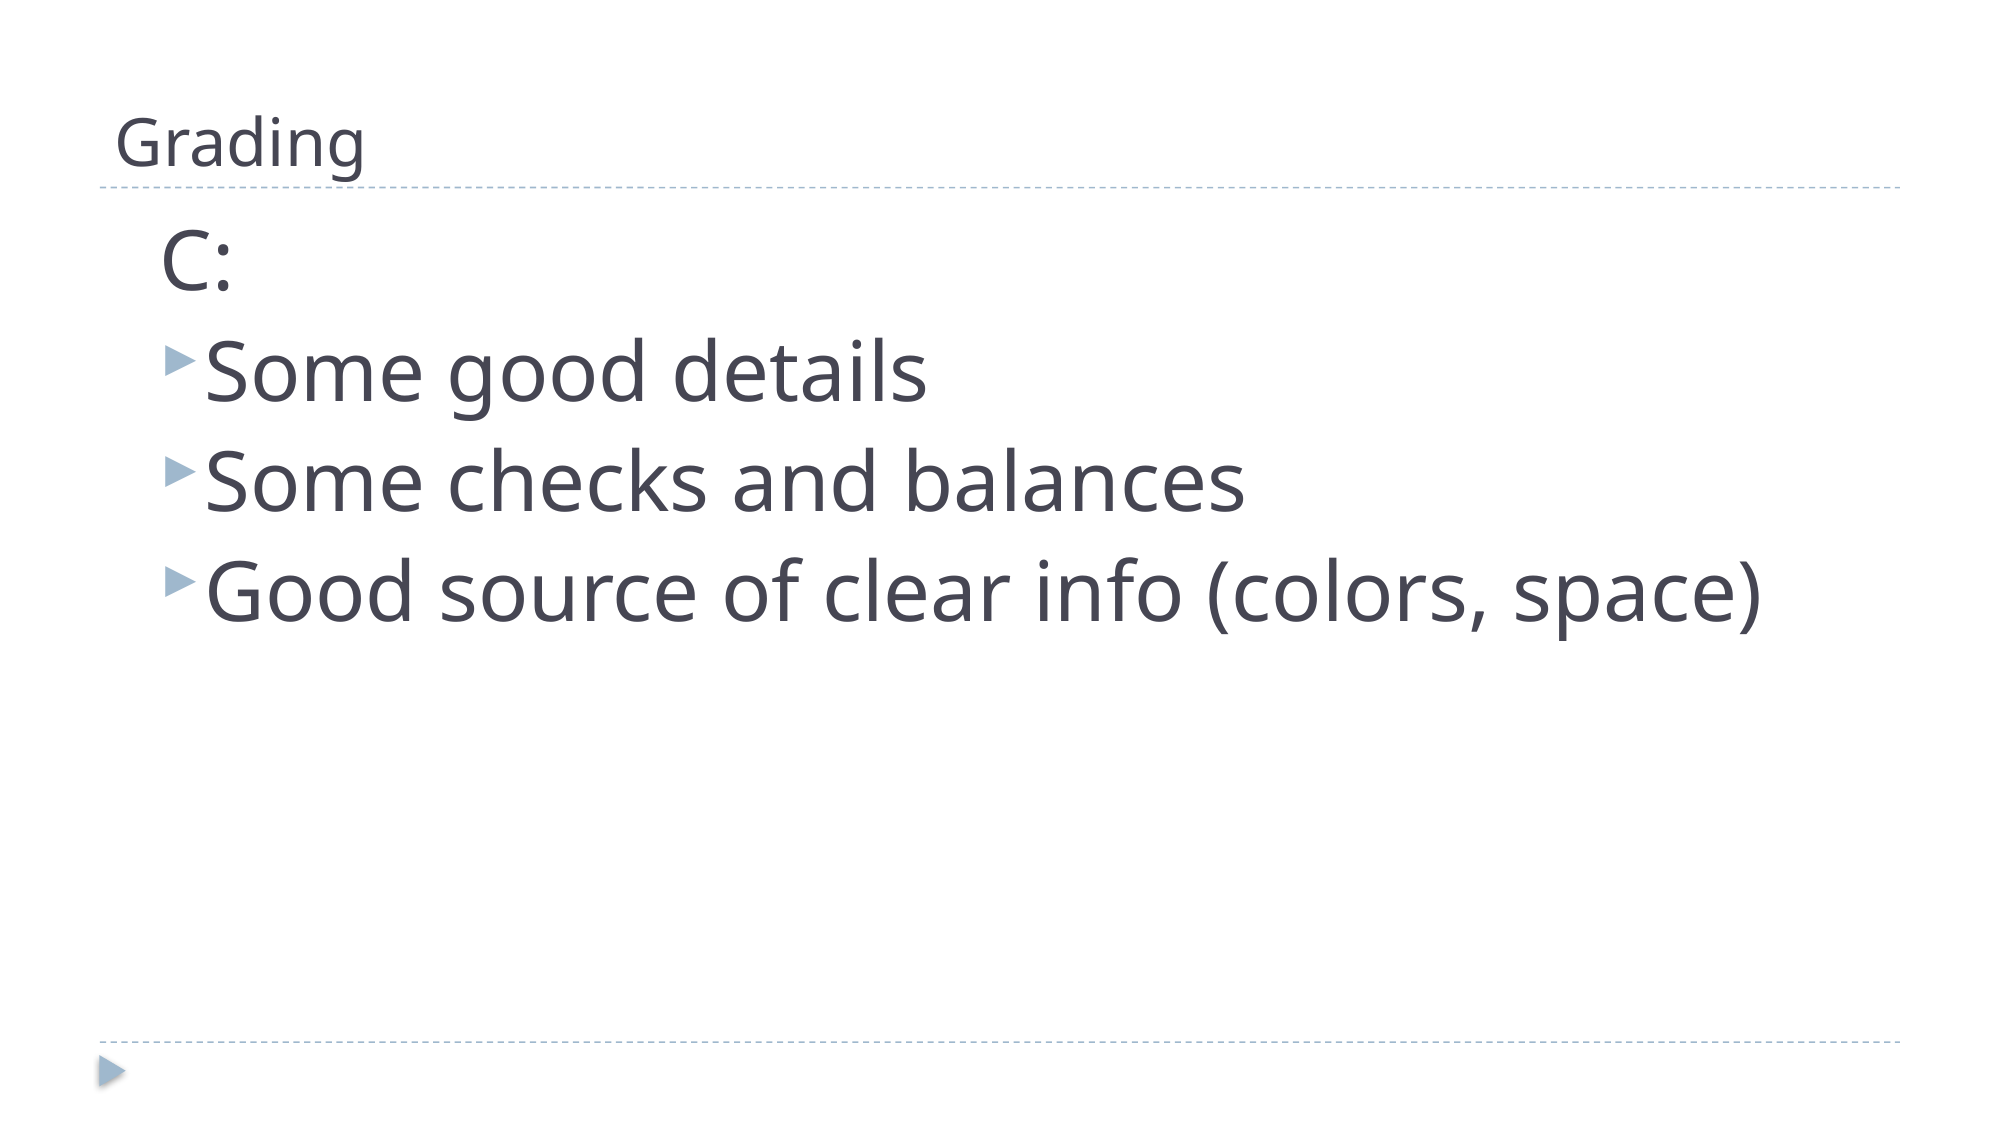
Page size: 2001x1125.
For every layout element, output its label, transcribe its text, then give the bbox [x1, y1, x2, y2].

title Grading [99, 24, 1900, 188]
list C: Some good details Some checks and balances Good source of clear info (colors, space) [99, 200, 1900, 1006]
